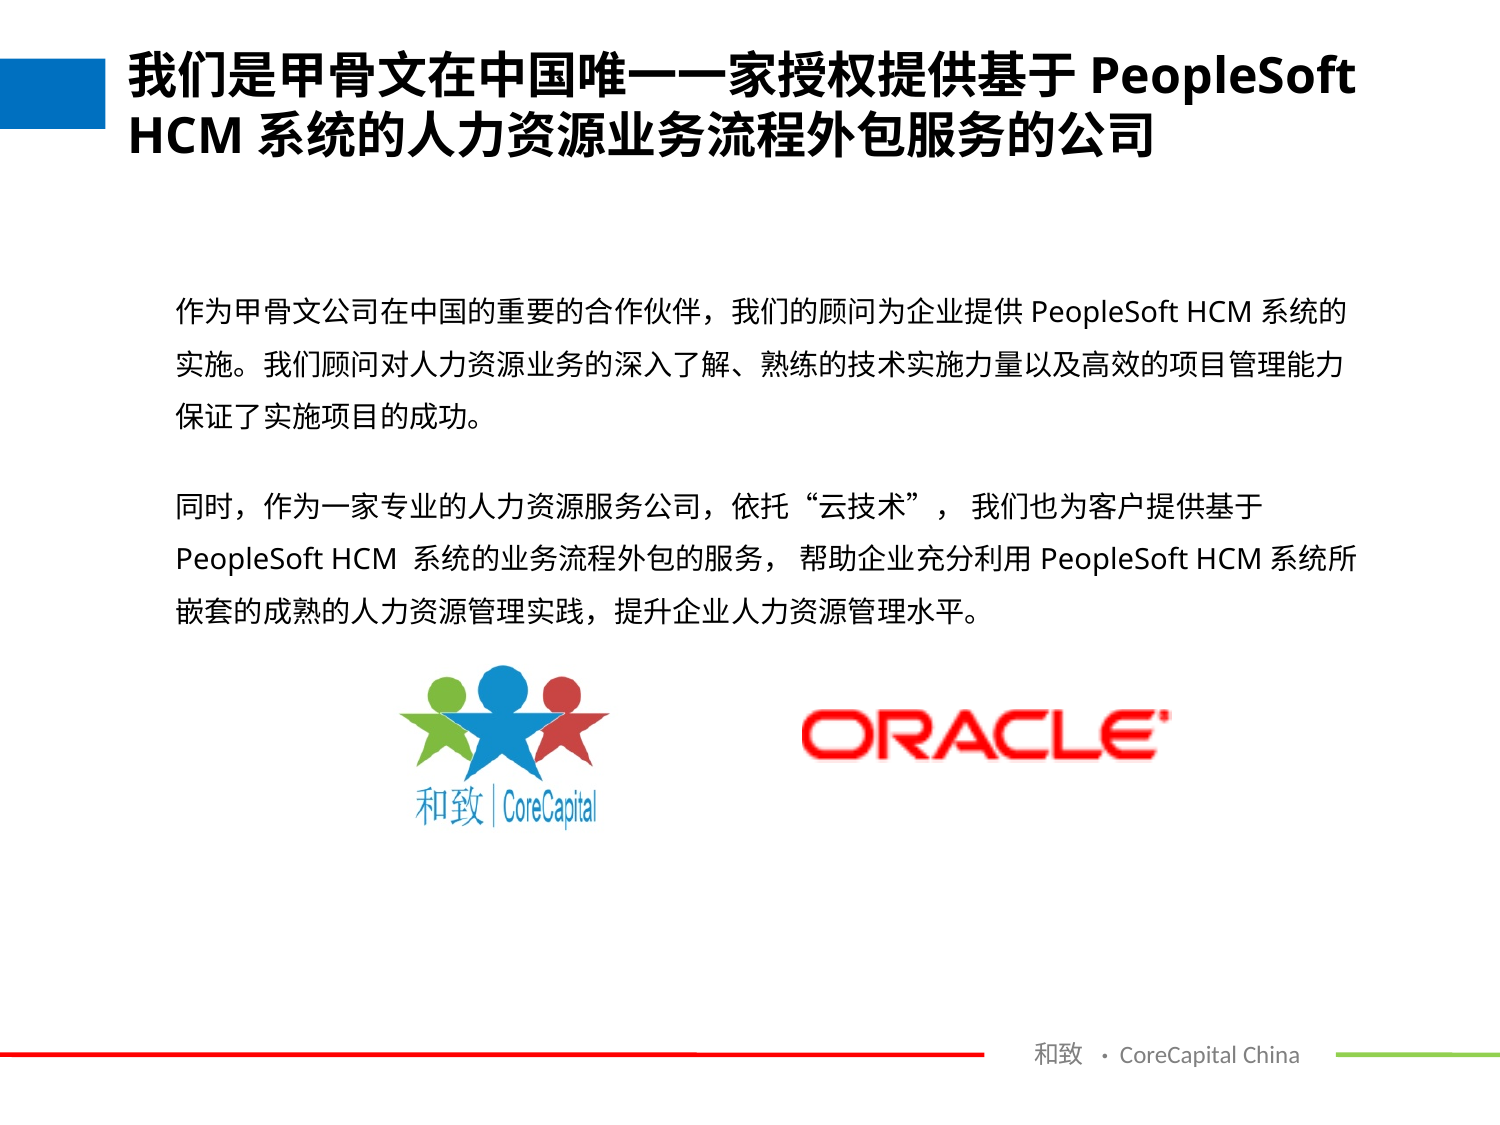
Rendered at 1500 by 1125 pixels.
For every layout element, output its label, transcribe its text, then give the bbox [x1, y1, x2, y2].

text_box 作为甲骨文公司在中国的重要的合作伙伴，我们的顾问为企业提供PeopleSoft HCM系统的实施。我们顾问对人力资源业务的深入了解、熟练的技术实施力量以及高效的项目管理能力保证了实施项目的成功。 同时，作为一家专业的人力资源服务公司，依托“云技术”， 我们也为客户提供基于PeopleSoft HCM 系统的业务流程外包的服务， 帮助企业充分利用PeopleSoft HCM系统所嵌套的成熟的人力资源管理实践，提升企业人力资源管理水平。 [160, 268, 1386, 671]
title 我们是甲骨文在中国唯一一家授权提供基于PeopleSoft HCM系统的人力资源业务流程外包服务的公司 [112, 89, 1463, 178]
picture [802, 708, 1173, 763]
picture [350, 654, 655, 864]
